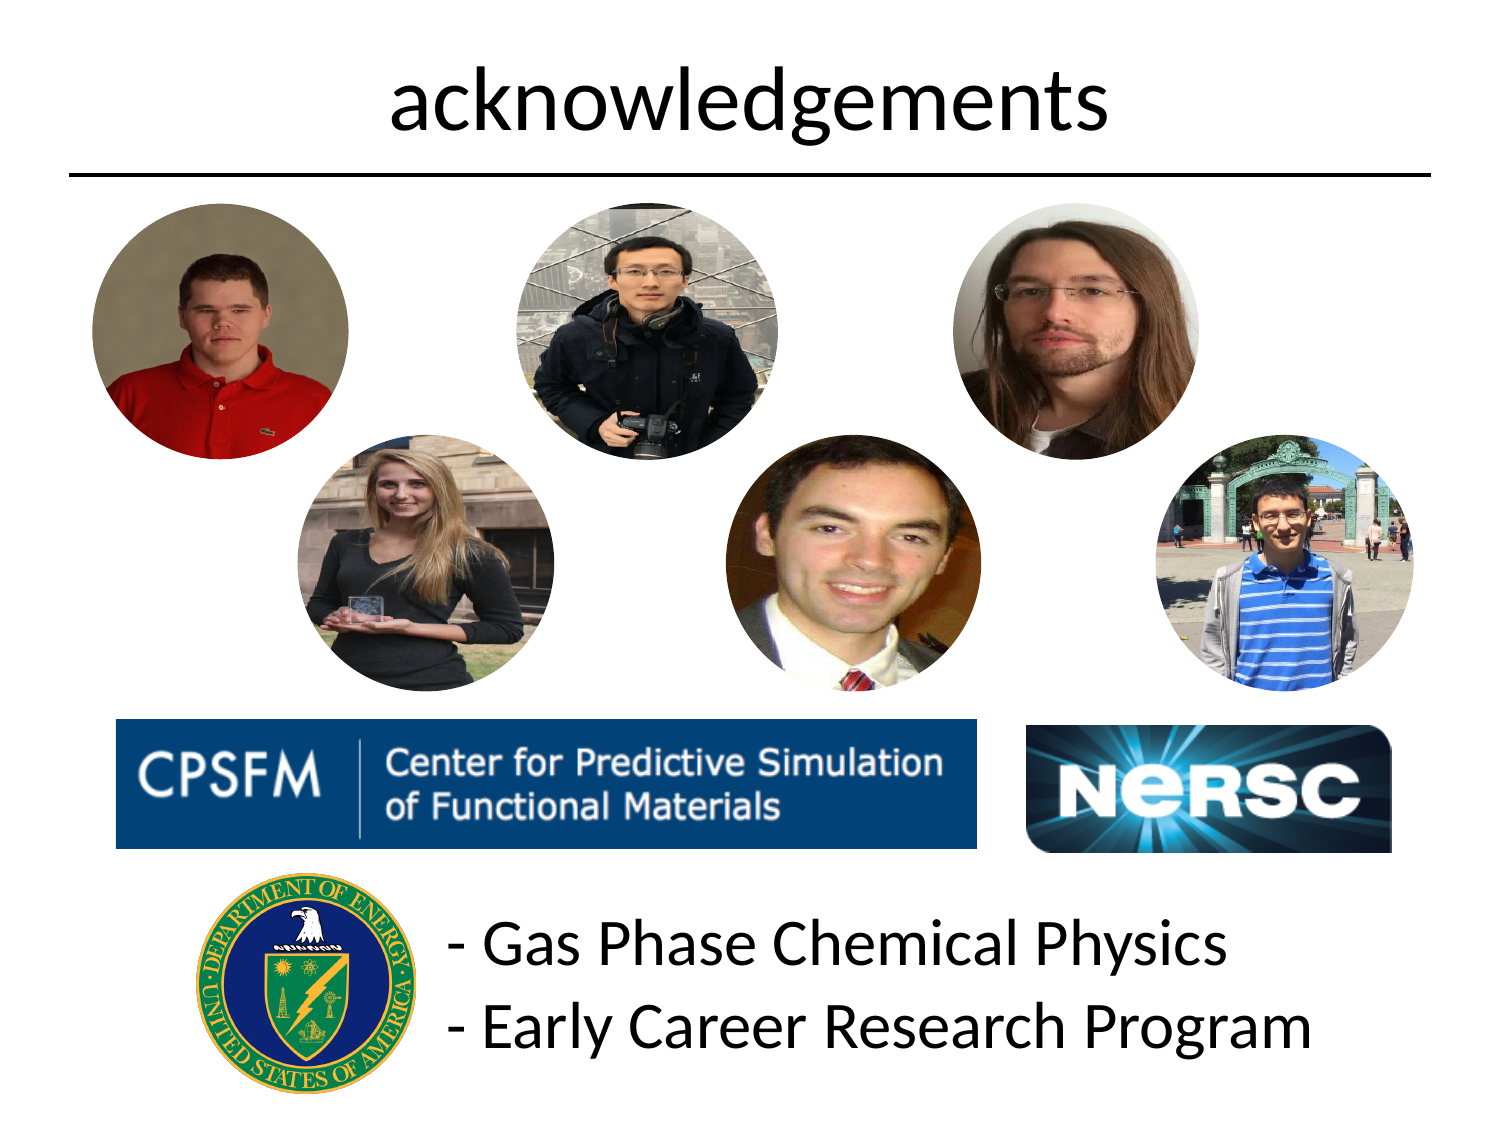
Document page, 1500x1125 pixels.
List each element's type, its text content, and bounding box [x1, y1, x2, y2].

picture [115, 719, 978, 849]
picture [195, 873, 417, 1094]
title acknowledgements [75, 0, 1425, 188]
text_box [426, 891, 1334, 1071]
picture [92, 202, 1414, 692]
picture [1026, 725, 1392, 854]
